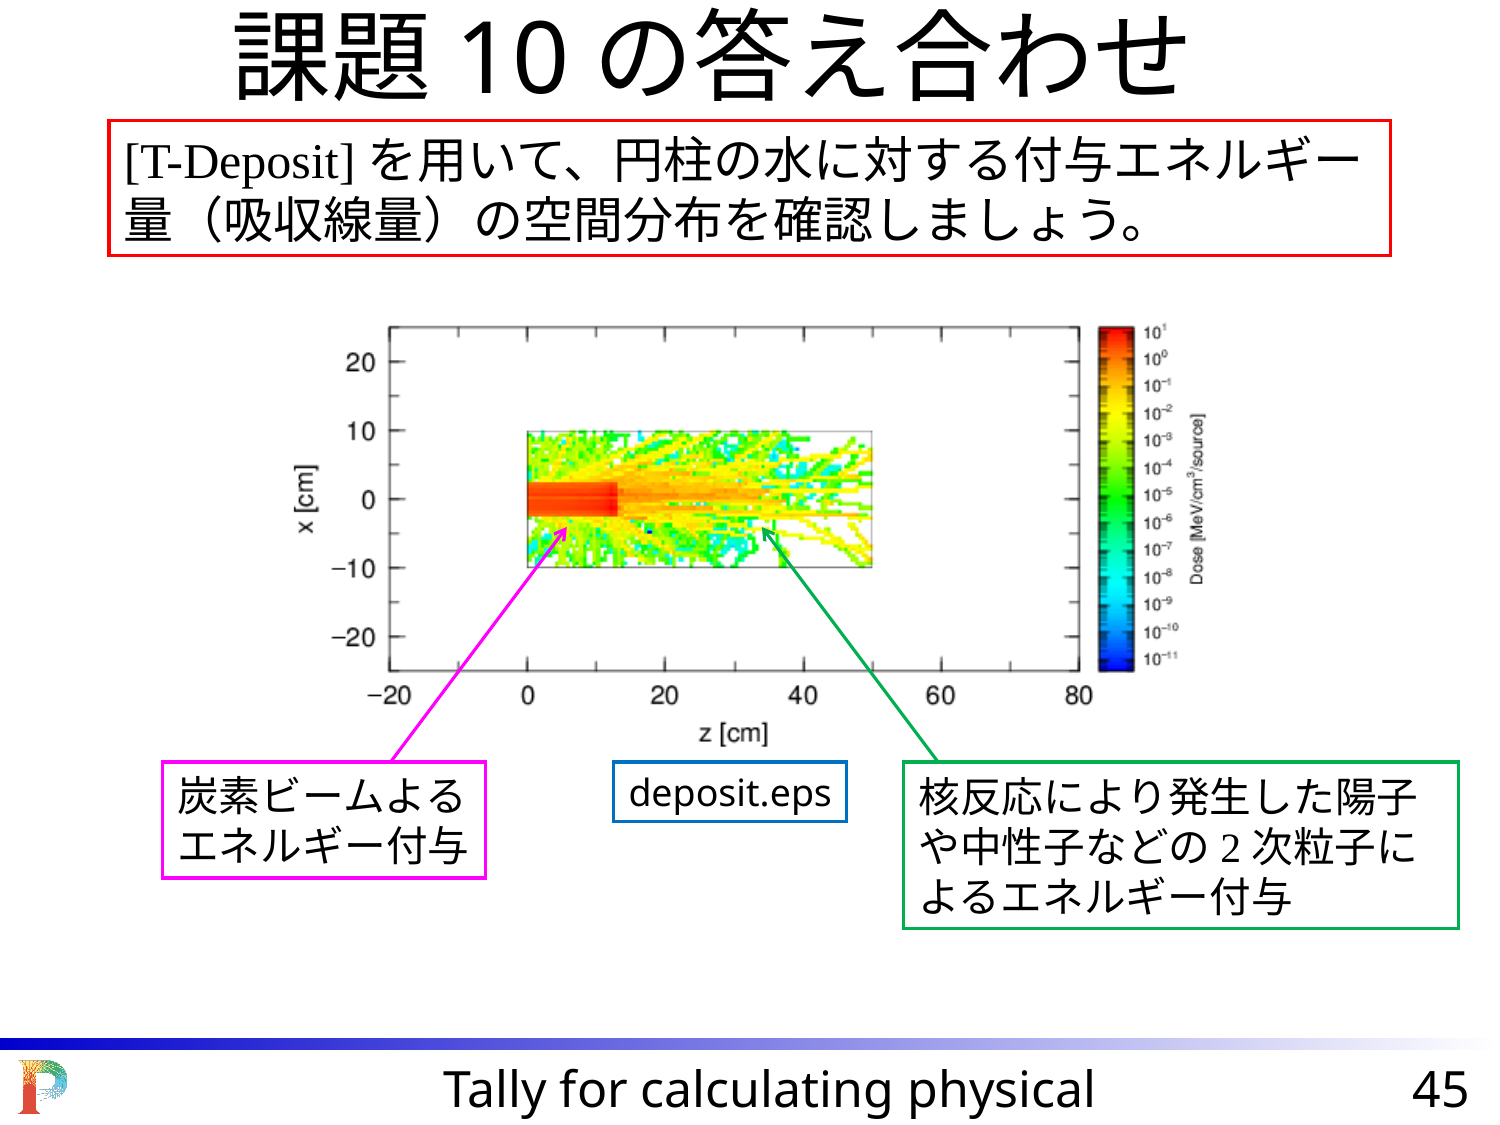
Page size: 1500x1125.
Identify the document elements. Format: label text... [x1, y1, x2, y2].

title 課題10の答え合わせ [0, 0, 1425, 148]
text_box 炭素ビームよるエネルギー付与 [162, 761, 486, 879]
picture [7, 1049, 78, 1125]
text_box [761, 526, 940, 764]
text_box 核反応により発生した陽子や中性子などの2次粒子によるエネルギー付与 [903, 762, 1459, 929]
text_box deposit.eps [613, 761, 847, 822]
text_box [389, 526, 568, 764]
text_box [T-Deposit]を用いて、円柱の水に対する付与エネルギー量（吸収線量）の空間分布を確認しましょう。 [109, 120, 1391, 256]
text_box Tally for calculating physical quantities [318, 1049, 1223, 1125]
picture [293, 315, 1207, 747]
